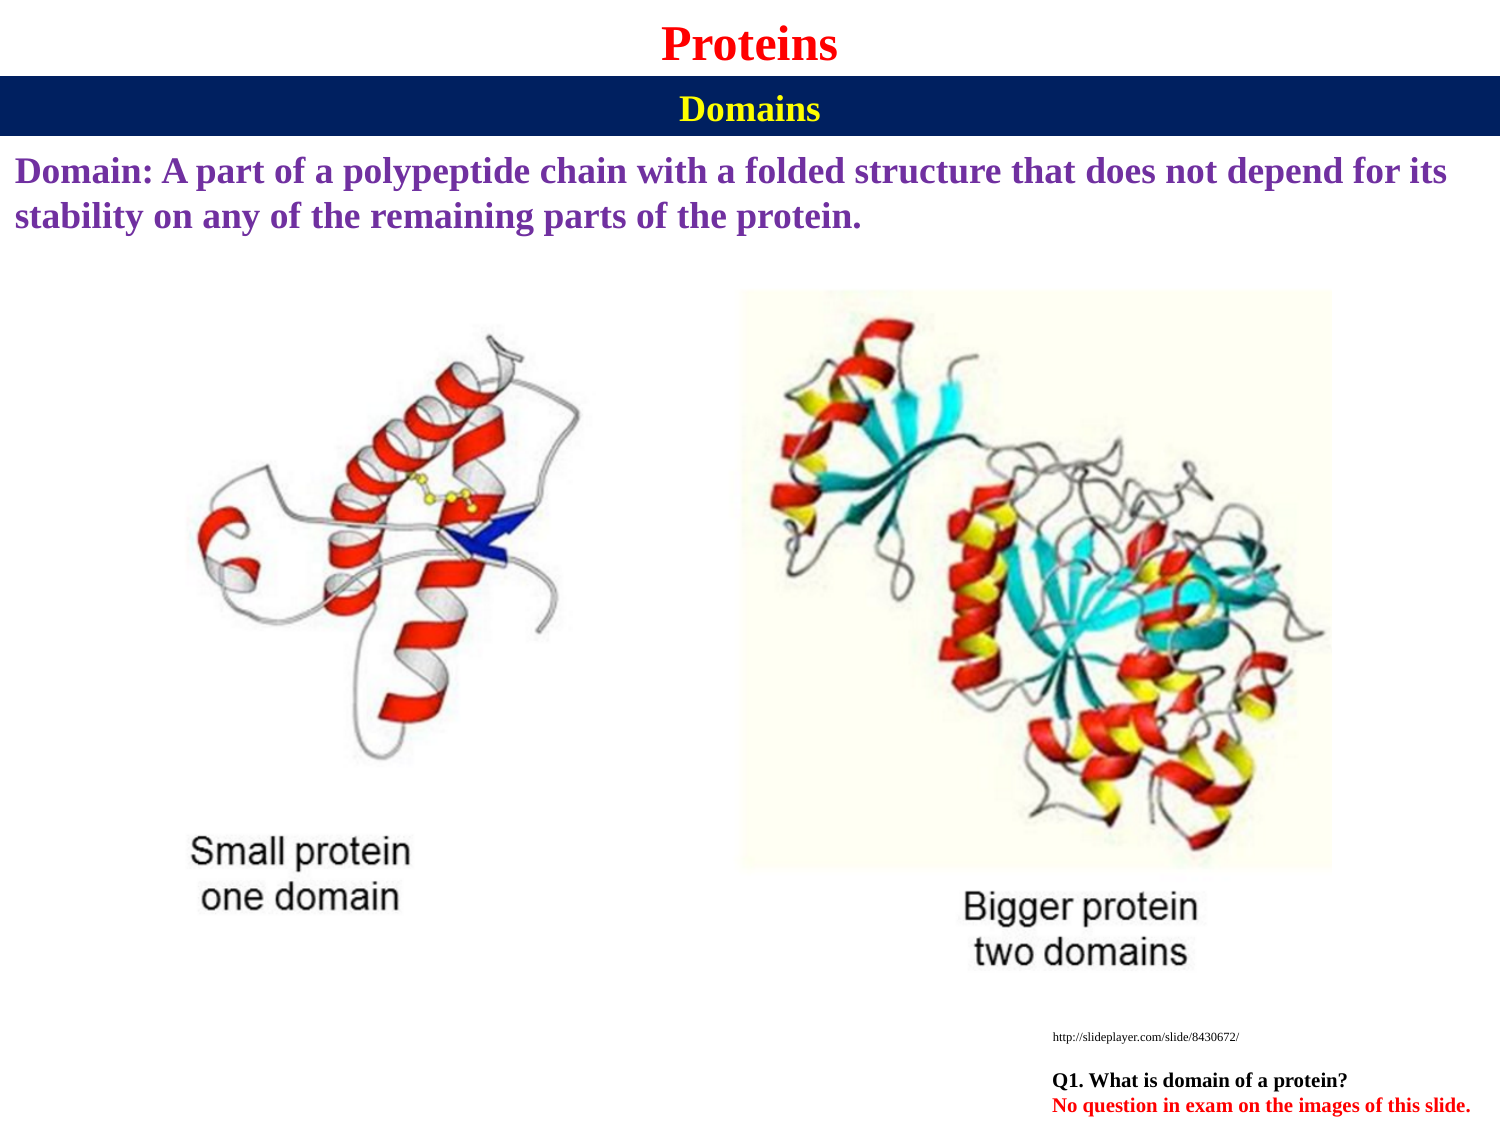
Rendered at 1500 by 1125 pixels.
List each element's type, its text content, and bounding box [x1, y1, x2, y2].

text_box Proteins [646, 2, 865, 76]
text_box Q1. What is domain of a protein? No question in exam on the images of this slide. [1037, 1059, 1500, 1124]
text_box Domain: A part of a polypeptide chain with a folded structure that does not depend for its stability on any of the remaining parts of the protein. [0, 138, 1494, 244]
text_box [164, 244, 1332, 1052]
text_box Domains [0, 76, 1500, 136]
